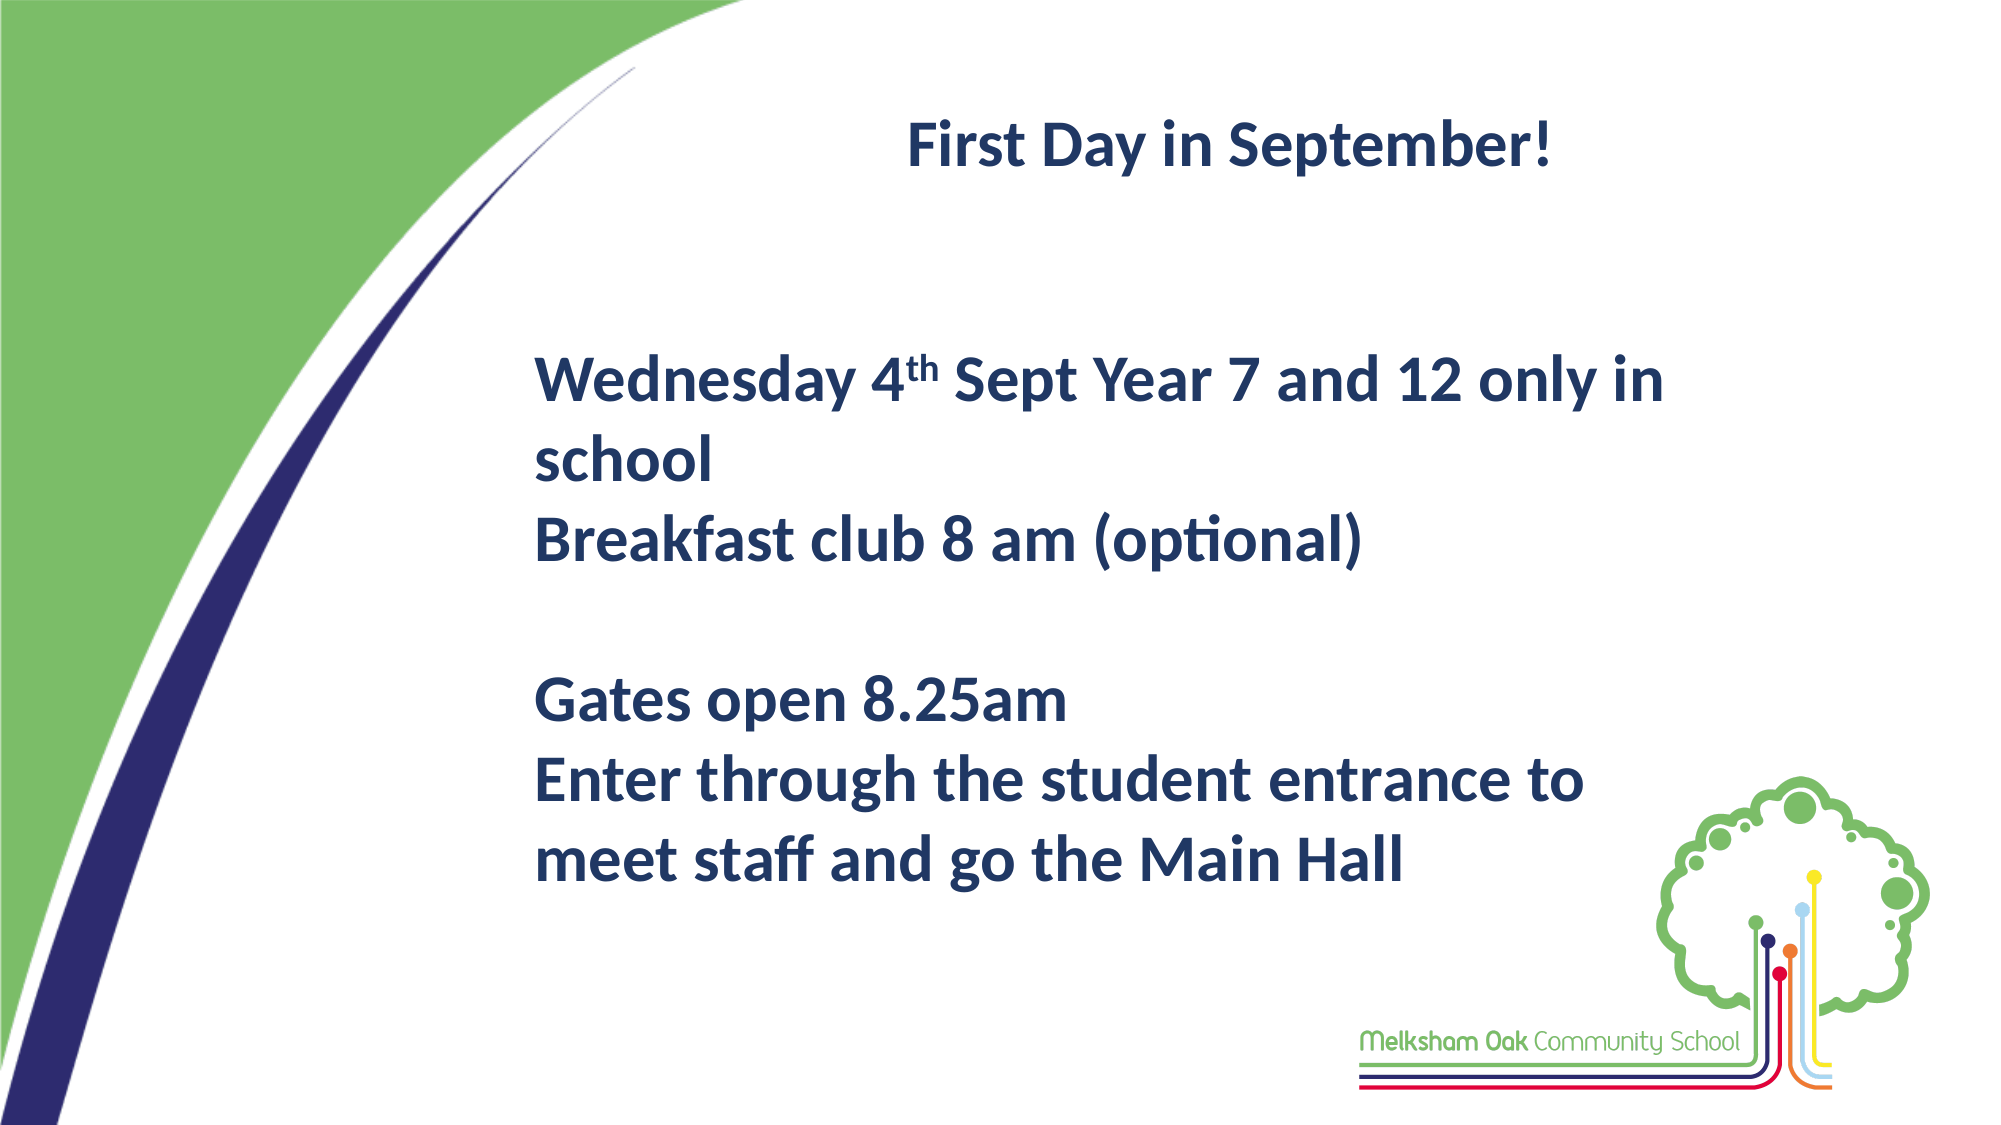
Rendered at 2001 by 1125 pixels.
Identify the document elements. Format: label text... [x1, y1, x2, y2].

picture [1359, 776, 1930, 1090]
text_box First Day in September! [892, 92, 1570, 188]
text_box Wednesday 4th Sept Year 7 and 12 only in school Breakfast club 8 am (optional) Gates open 8.25am Enter through the student entrance to meet staff and go the Main Hall [745, 327, 1718, 1125]
picture [0, 0, 745, 1125]
